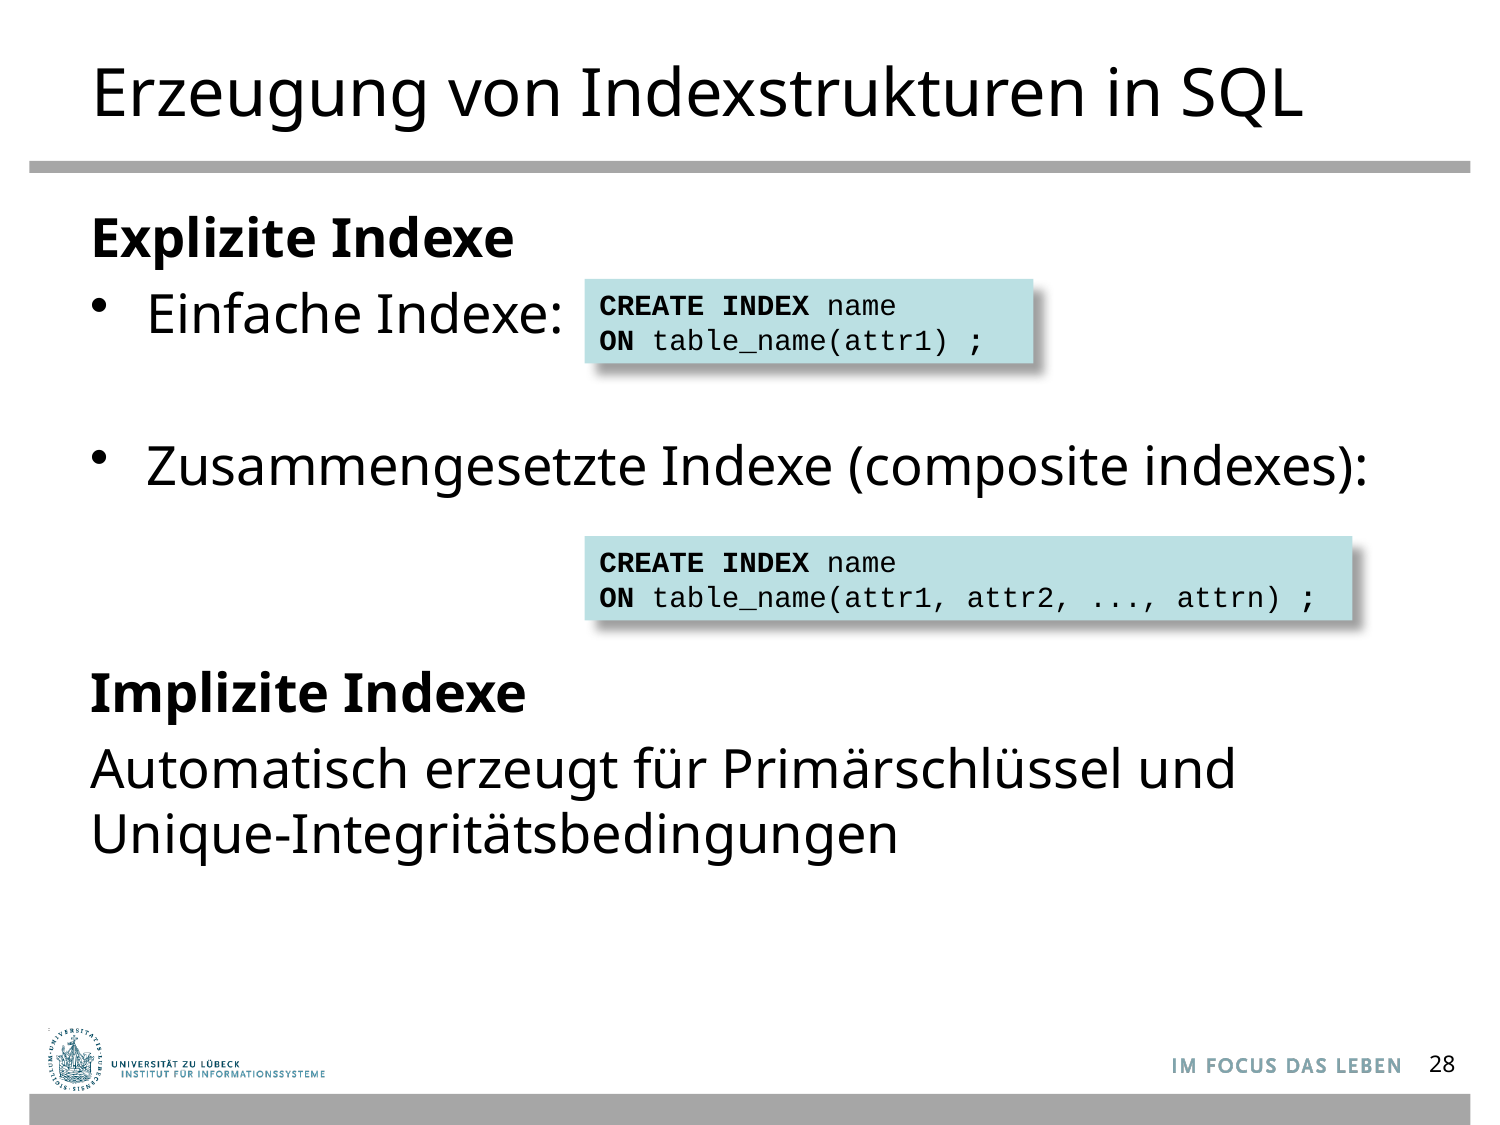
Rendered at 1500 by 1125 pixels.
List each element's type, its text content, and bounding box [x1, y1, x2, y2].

text_box CREATE INDEX name ON table_name(attr1) ; [584, 278, 1034, 364]
picture [1173, 1058, 1305, 1073]
slide_number 28 [1305, 1050, 1471, 1083]
title Erzeugung von Indexstrukturen in SQL [76, 42, 1427, 126]
text_box CREATE INDEX name ON table_name(attr1, attr2, ..., attrn) ; [584, 536, 1353, 621]
list Explizite Indexe Einfache Indexe: Zusammengesetzte Indexe (composite indexes): Implizite Indexe Automatisch erzeugt für Primärschlüssel und Unique-Integritätsbedingungen [75, 196, 1425, 1012]
